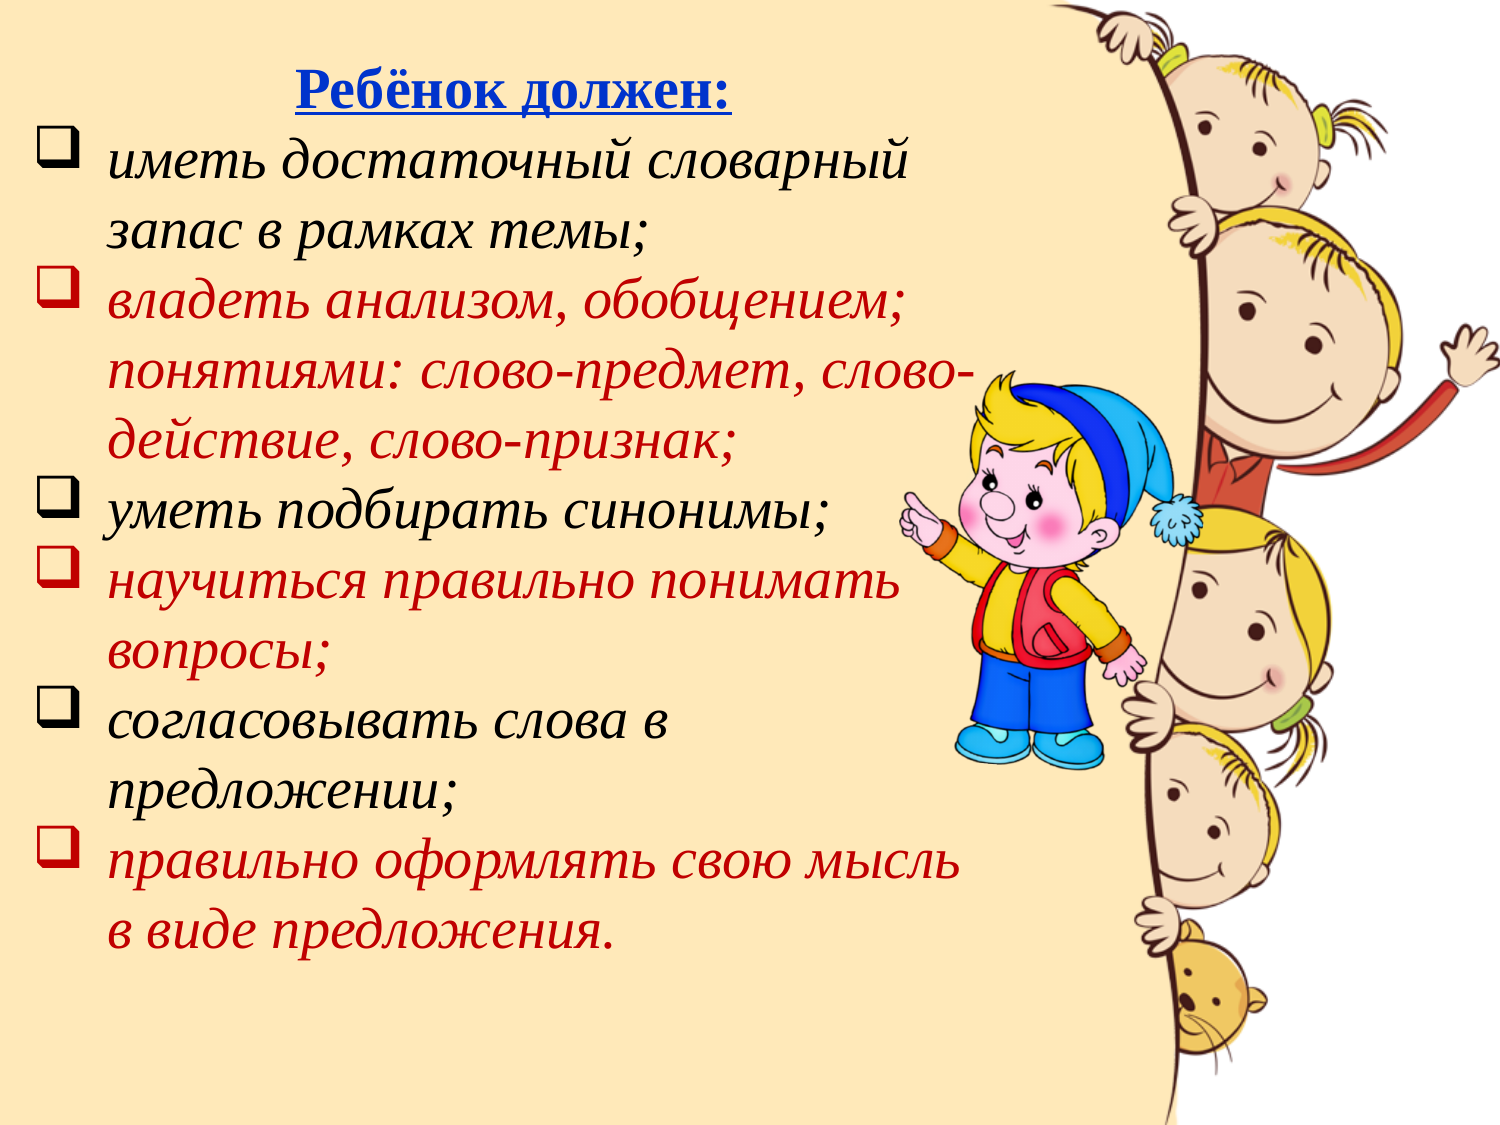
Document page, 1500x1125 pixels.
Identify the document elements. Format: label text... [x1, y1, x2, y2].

title [1010, 361, 1152, 372]
picture [0, 0, 1500, 1125]
text_box Ребёнок должен: иметь достаточный словарный запас в рамках темы; владеть анализом, обобщением; понятиями: слово-предмет, слово-действие, слово-признак; уметь подбирать синонимы; научиться правильно понимать вопросы; согласовывать слова в предложении; правильно оформлять свою мысль в виде предложения. [17, 42, 1010, 1038]
